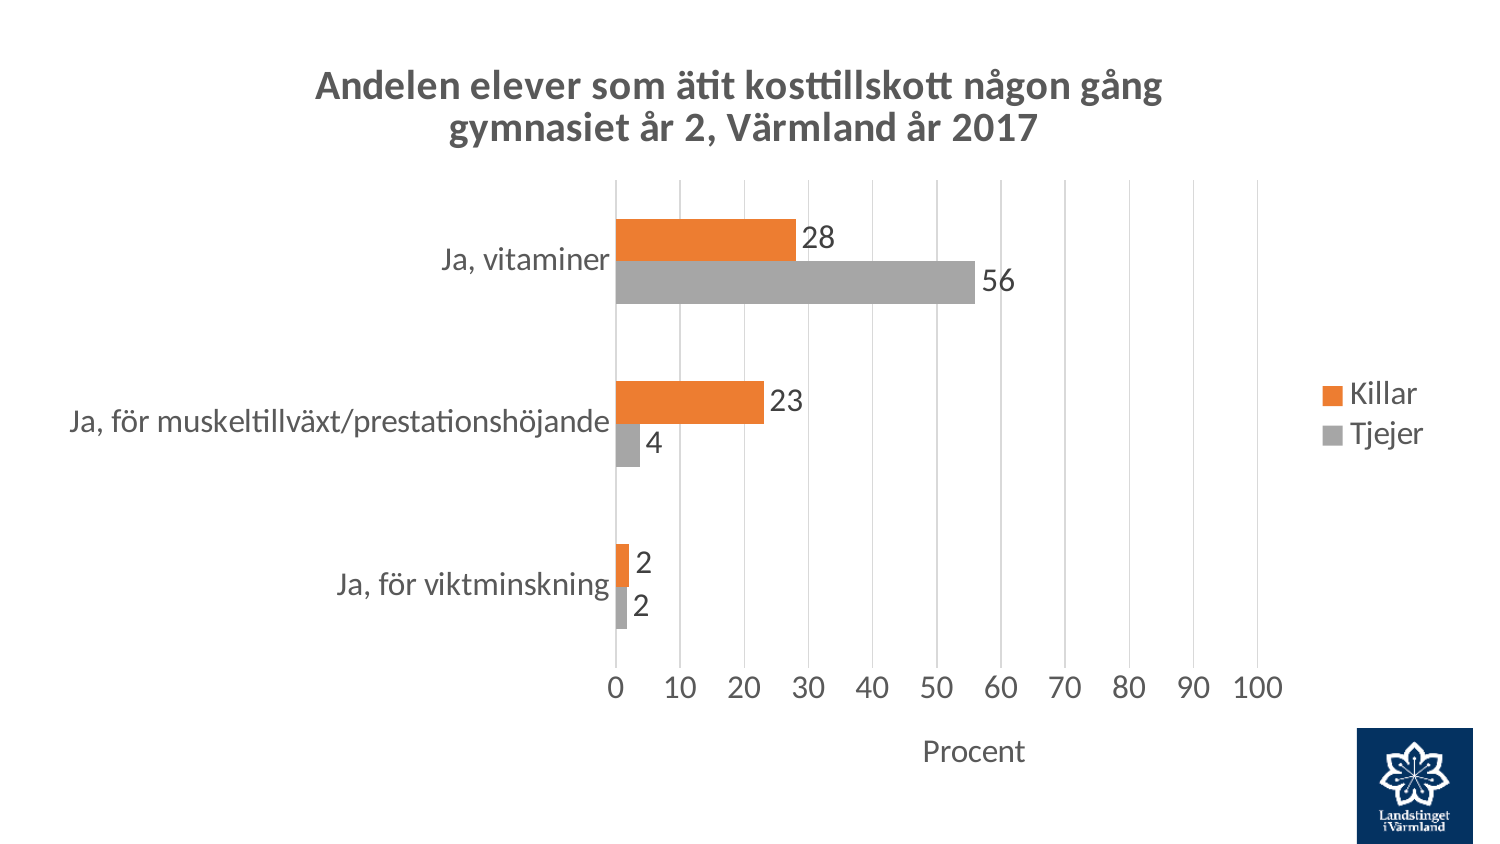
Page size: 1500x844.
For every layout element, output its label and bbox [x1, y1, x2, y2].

picture [1356, 728, 1473, 844]
chart [41, 31, 1448, 801]
